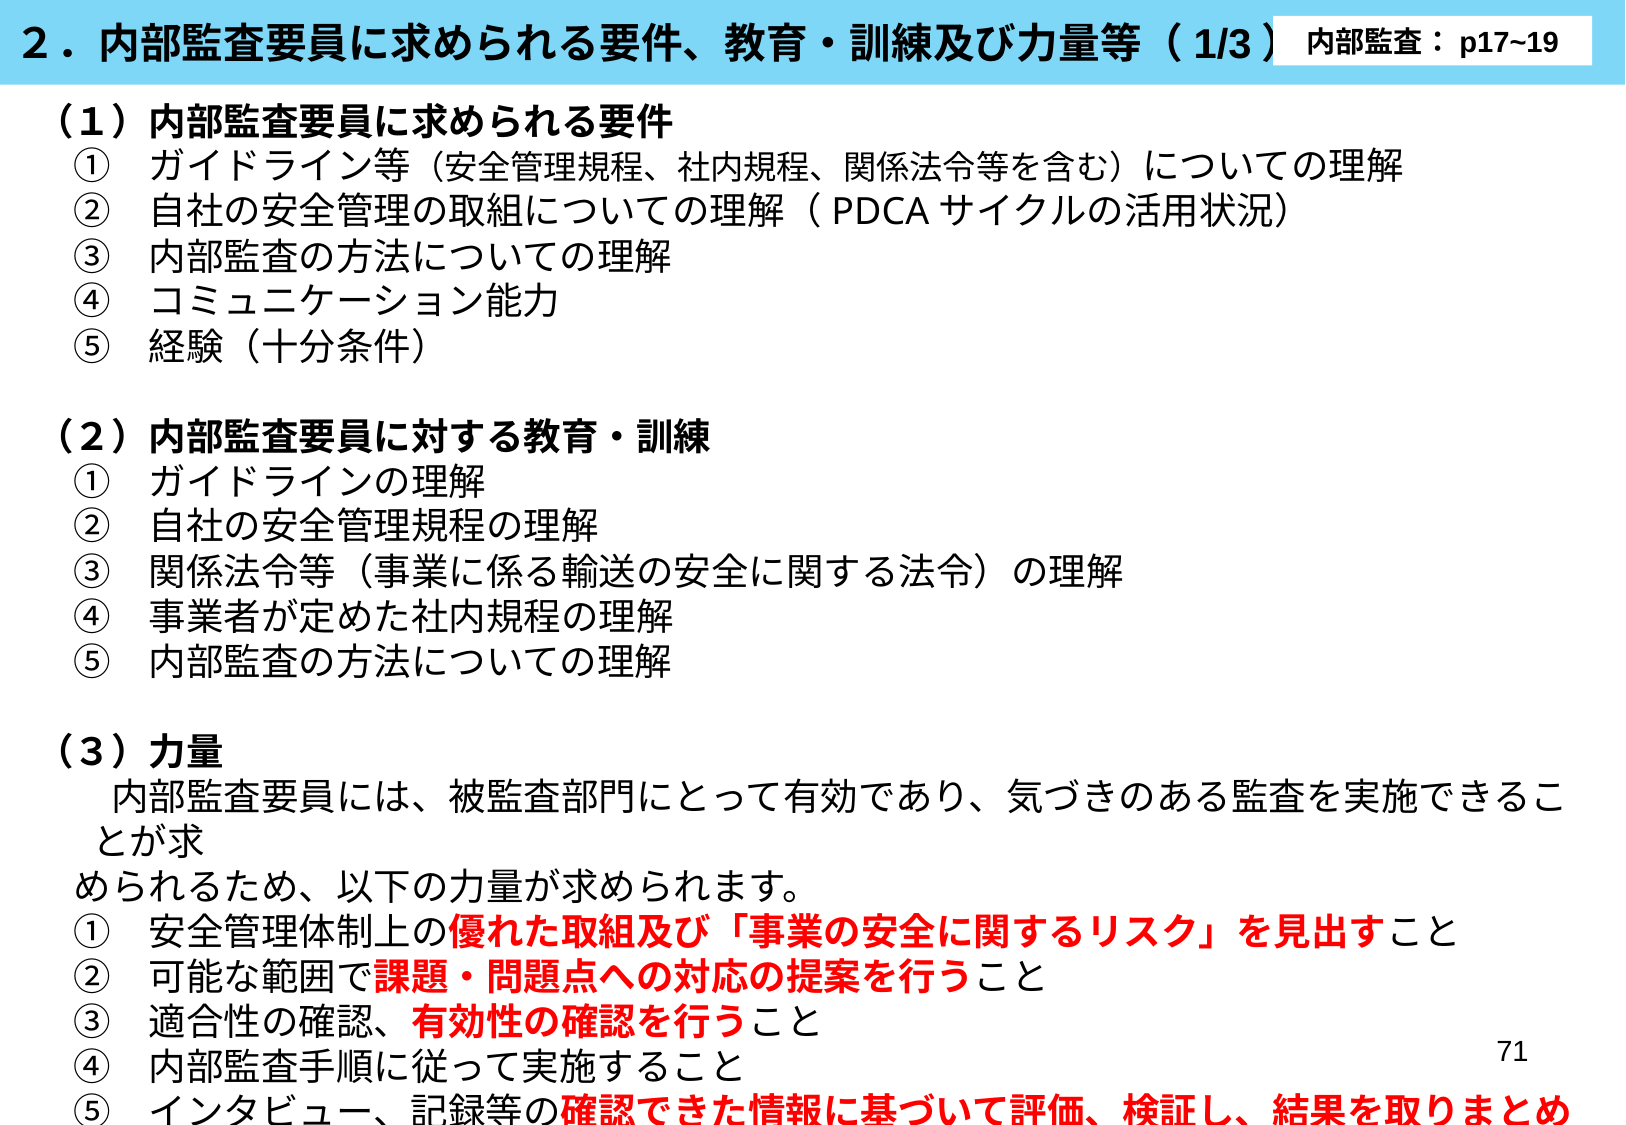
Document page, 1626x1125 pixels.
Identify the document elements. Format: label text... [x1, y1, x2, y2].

text_box ２．内部監査要員に求められる要件、教育・訓練及び力量等（1/3） [0, 0, 1625, 85]
text_box （１）内部監査要員に求められる要件 ① ガイドライン等（安全管理規程、社内規程、関係法令等を含む）についての理解 ② 自社の安全管理の取組についての理解（PDCAサイクルの活用状況） ③ 内部監査の方法についての理解 ④ コミュニケーション能力 ⑤ 経験（十分条件） （２）内部監査要員に対する教育・訓練 ① ガイドラインの理解 ② 自社の安全管理規程の理解 ③ 関係法令等（事業に係る輸送の安全に関する法令）の理解 ④ 事業者が定めた社内規程の理解 ⑤ 内部監査の方法についての理解 （３）力量 内部監査要員には、被監査部門にとって有効であり、気づきのある監査を実施できることが求 められるため、以下の力量が求められます。 ① 安全管理体制上の優れた取組及び「事業の安全に関するリスク」を見出すこと ② 可能な範囲で課題・問題点への対応の提案を行うこと ③ 適合性の確認、有効性の確認を行うこと ④ 内部監査手順に従って実施すること ⑤ インタビュー、記録等の確認できた情報に基づいて評価、検証し、結果を取りまとめること [21, 90, 1593, 1110]
slide_number 71 [1164, 1024, 1544, 1103]
text_box 内部監査：p17~19 [1273, 15, 1593, 66]
